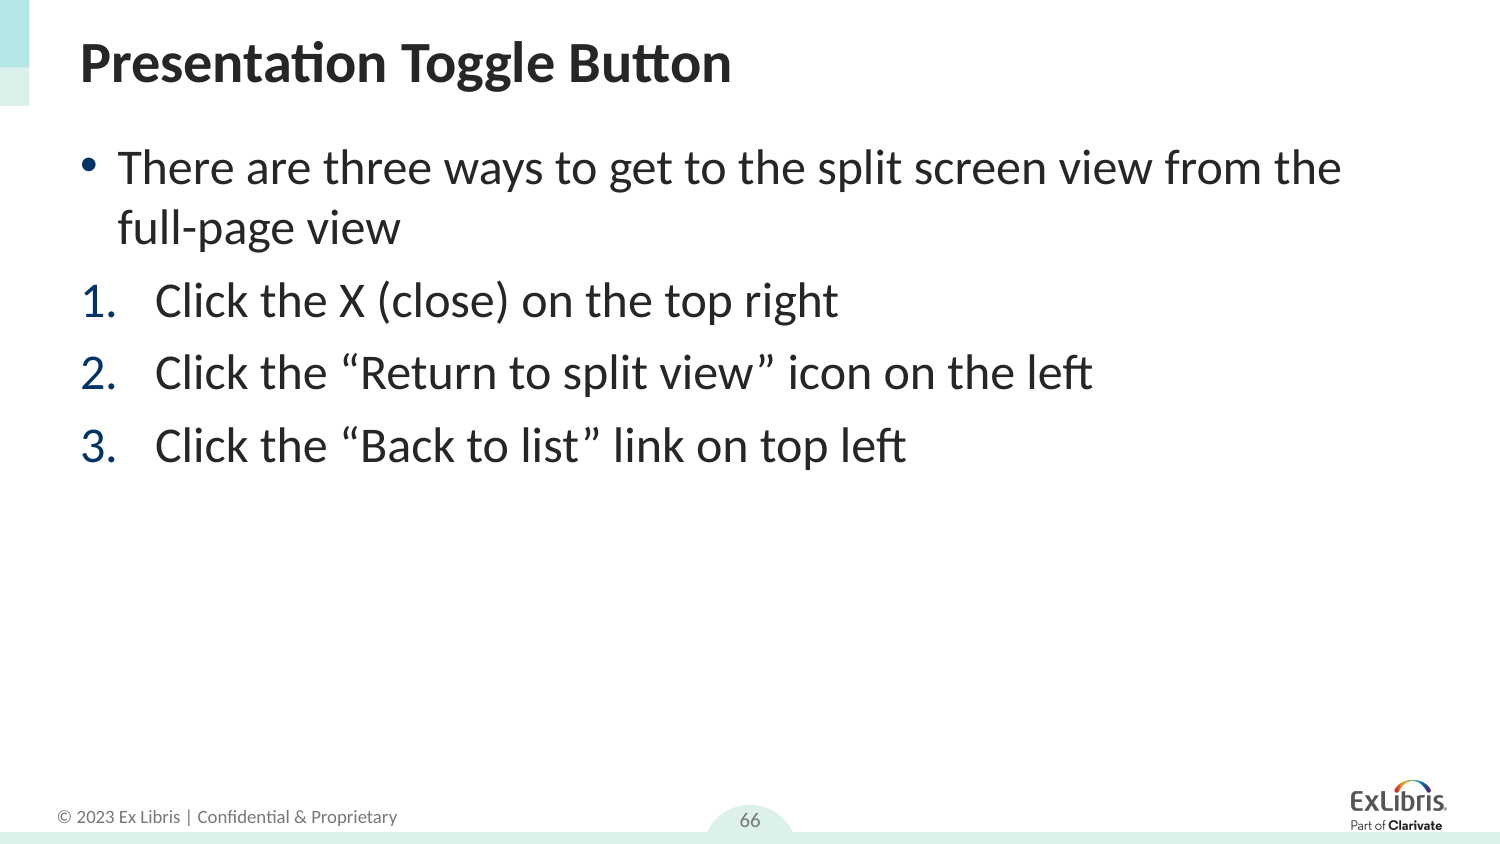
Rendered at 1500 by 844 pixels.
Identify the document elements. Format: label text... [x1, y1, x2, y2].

list There are three ways to get to the split screen view from the full-page view Click the X (close) on the top right Click the “Return to split view” icon on the left Click the “Back to list” link on top left [64, 126, 1447, 694]
slide_number 66 [705, 789, 795, 844]
title Presentation Toggle Button [64, 11, 1447, 107]
picture [1351, 780, 1447, 830]
